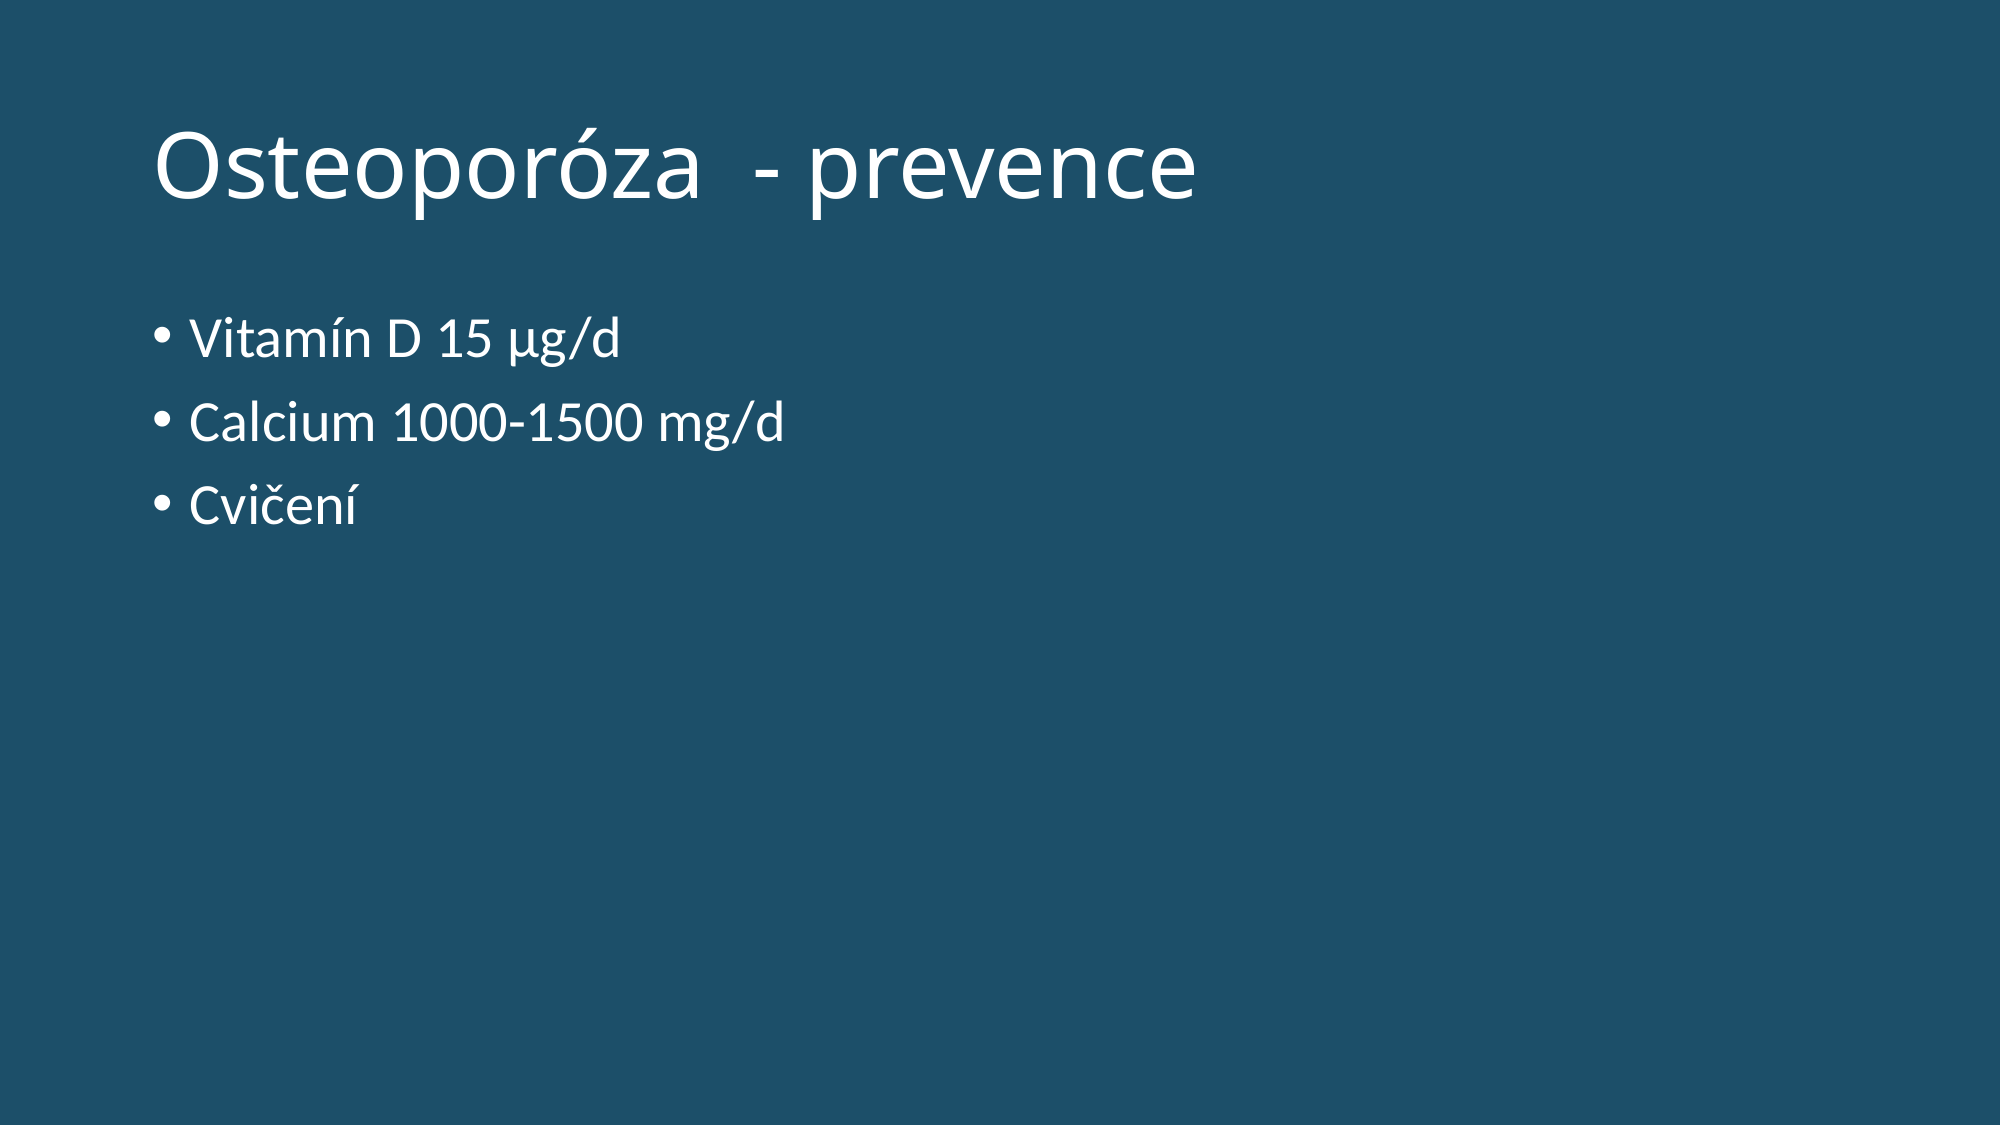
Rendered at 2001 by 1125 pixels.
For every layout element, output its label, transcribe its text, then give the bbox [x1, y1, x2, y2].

list Vitamín D 15 µg/d Calcium 1000-1500 mg/d Cvičení [137, 299, 1863, 1014]
title Osteoporóza - prevence [137, 59, 1863, 278]
